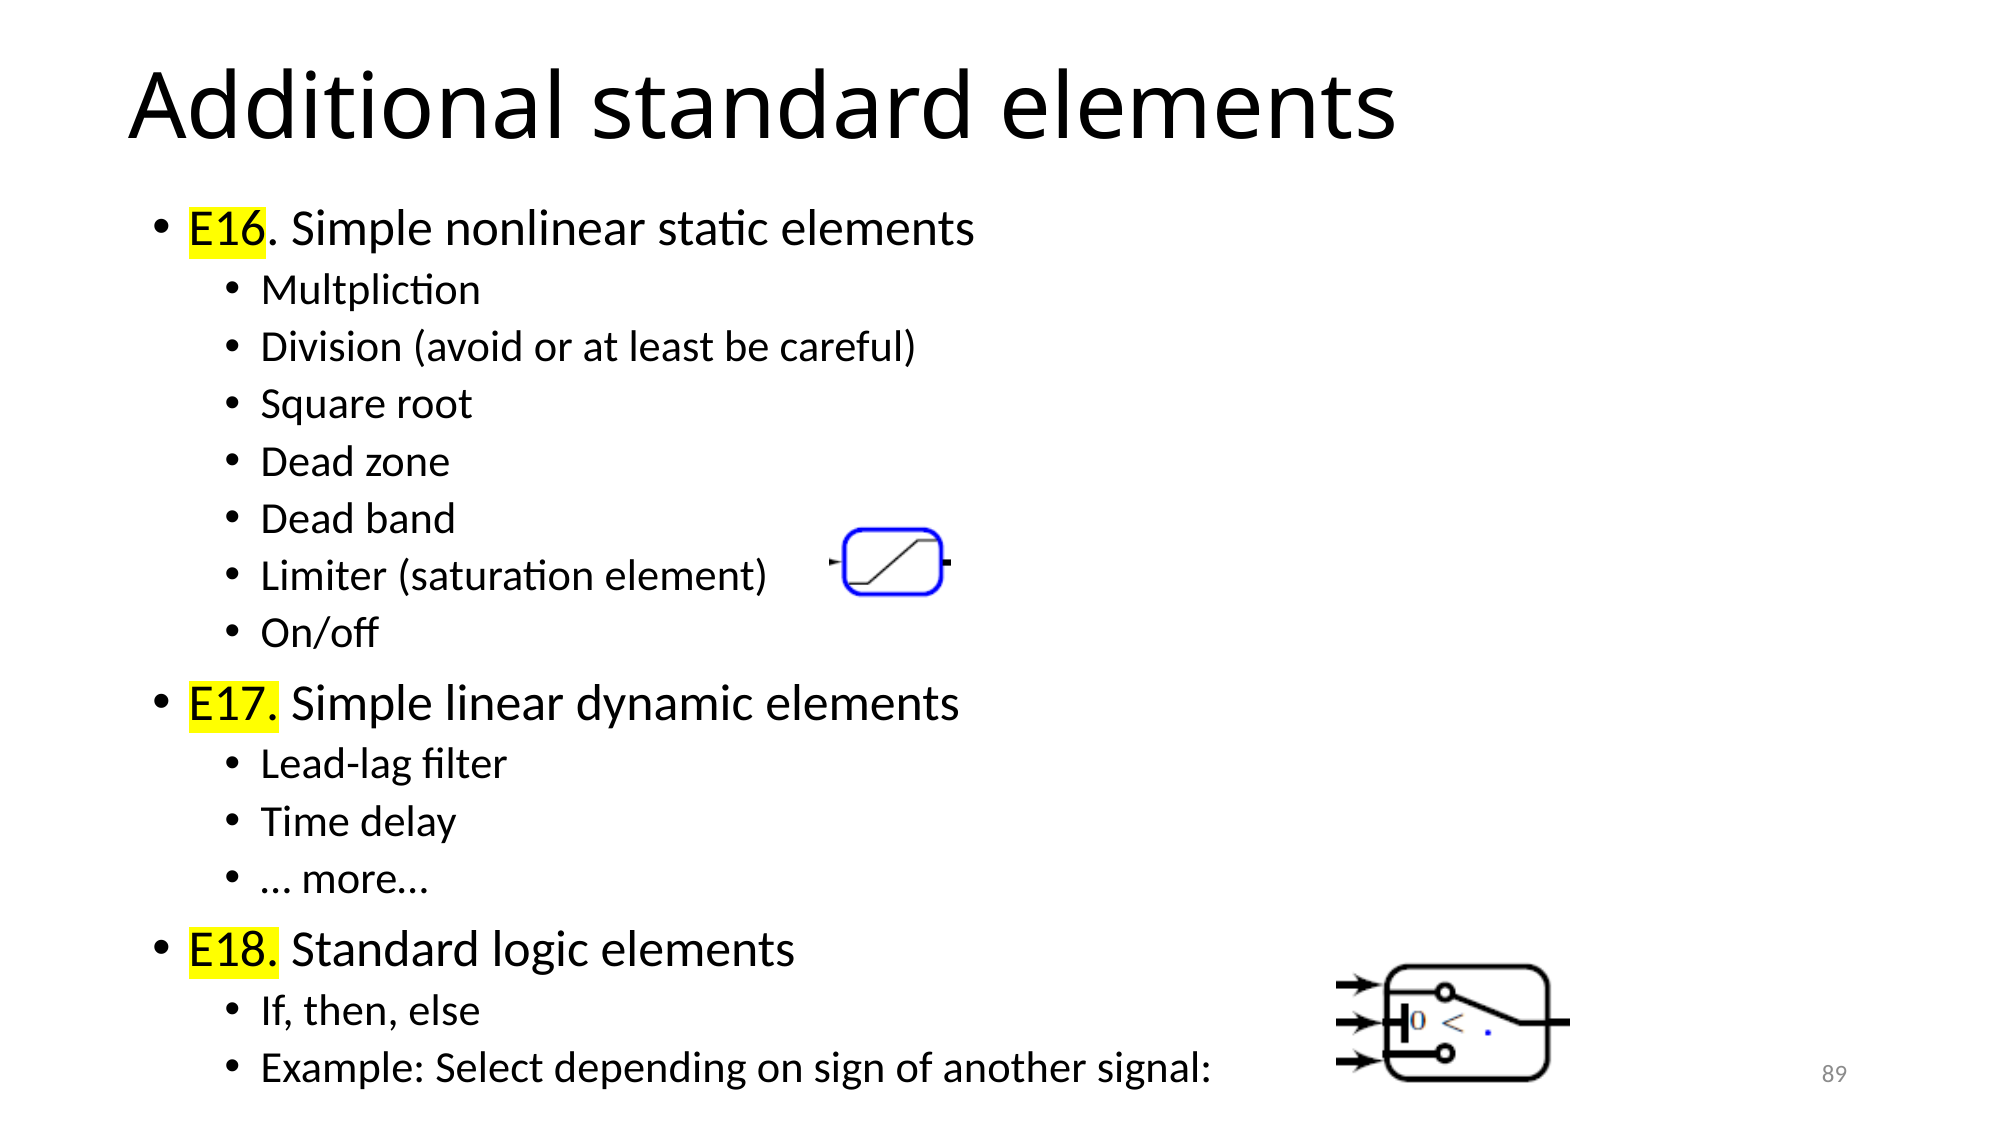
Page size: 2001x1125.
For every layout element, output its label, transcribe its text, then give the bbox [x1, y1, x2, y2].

title Additional standard elements [113, 0, 1839, 218]
slide_number 89 [1570, 1042, 1863, 1103]
picture [829, 509, 951, 604]
picture [1336, 931, 1570, 1105]
list E16. Simple nonlinear static elements Multpliction Division (avoid or at least be careful) Square root Dead zone Dead band Limiter (saturation element) On/off E17. Simple linear dynamic elements Lead-lag filter Time delay … more… E18. Standard logic elements If, then, else Example: Select depending on sign of another signal: [137, 193, 1863, 1104]
